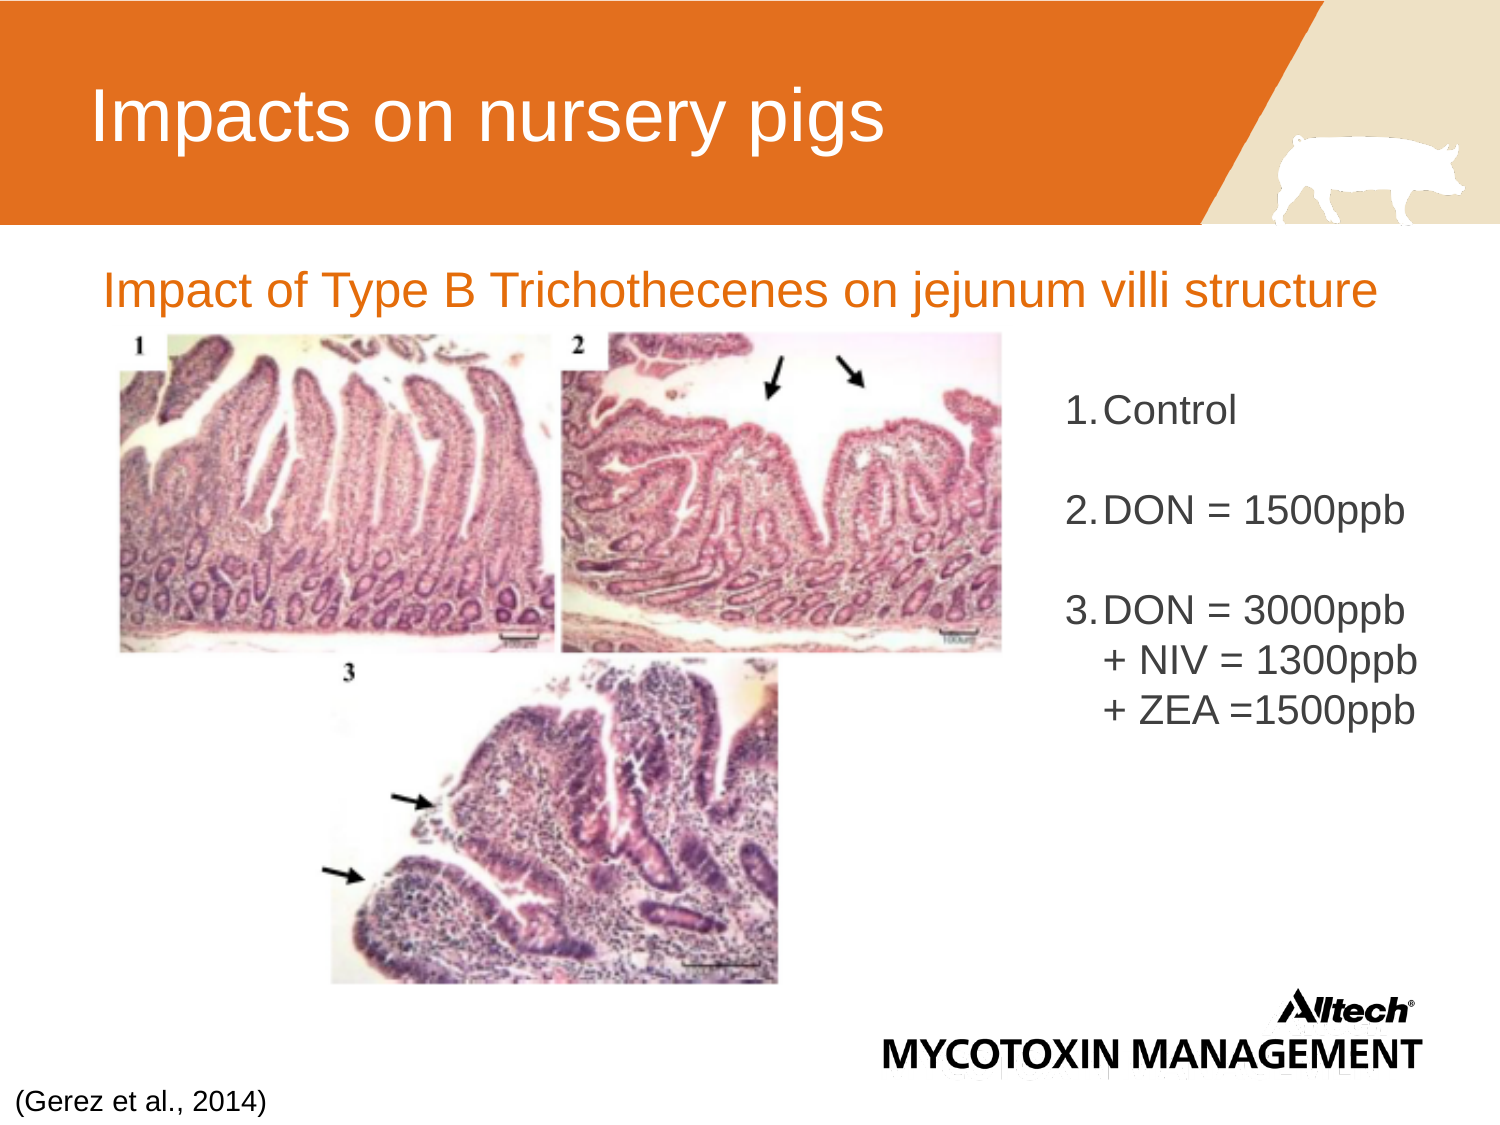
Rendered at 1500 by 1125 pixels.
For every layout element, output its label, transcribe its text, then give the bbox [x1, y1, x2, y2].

text_box Impact of Type B Trichothecenes on jejunum villi structure [87, 249, 1413, 385]
text_box (Gerez et al., 2014) [0, 1074, 325, 1125]
picture [112, 324, 1470, 1083]
text_box Control DON = 1500ppb DON = 3000ppb + NIV = 1300ppb + ZEA =1500ppb [1049, 375, 1438, 800]
picture [0, 0, 1500, 230]
